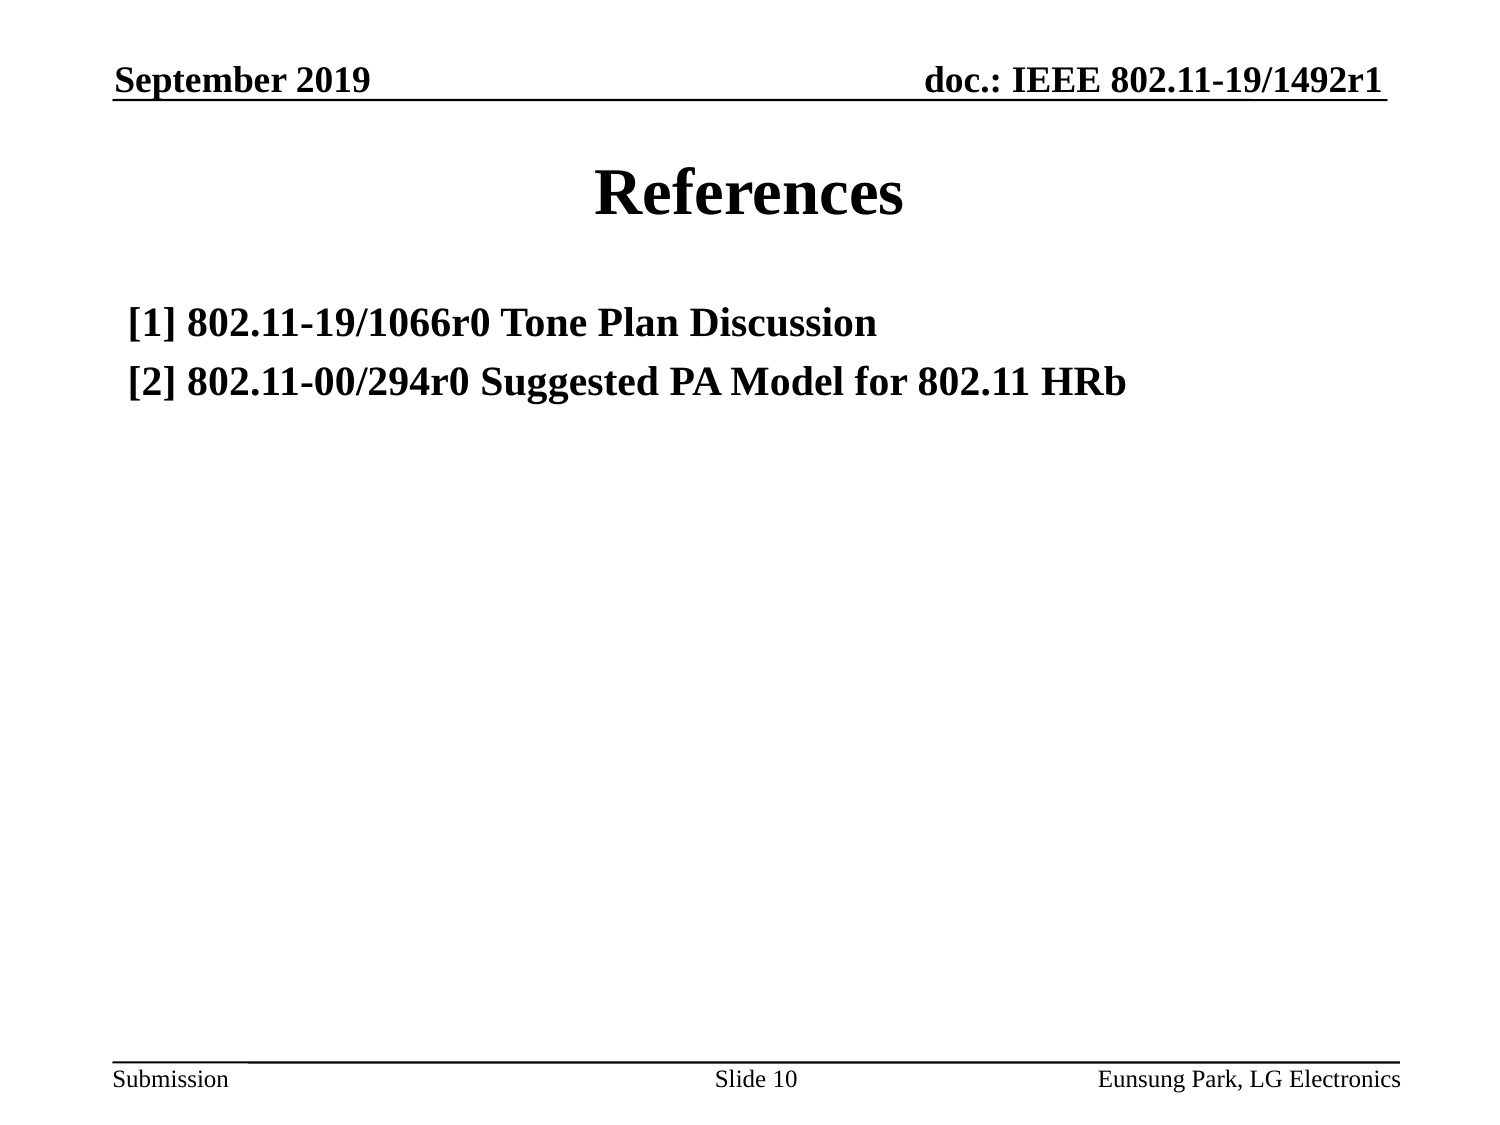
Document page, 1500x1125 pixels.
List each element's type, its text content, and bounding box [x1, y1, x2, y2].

list [1] 802.11-19/1066r0 Tone Plan Discussion [2] 802.11-00/294r0 Suggested PA Model for 802.11 HRb [112, 287, 1388, 1000]
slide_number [114, 54, 374, 101]
slide_number Slide 10 [712, 1061, 800, 1093]
footer Eunsung Park, LG Electronics [1038, 1061, 1402, 1093]
title References [112, 112, 1388, 263]
